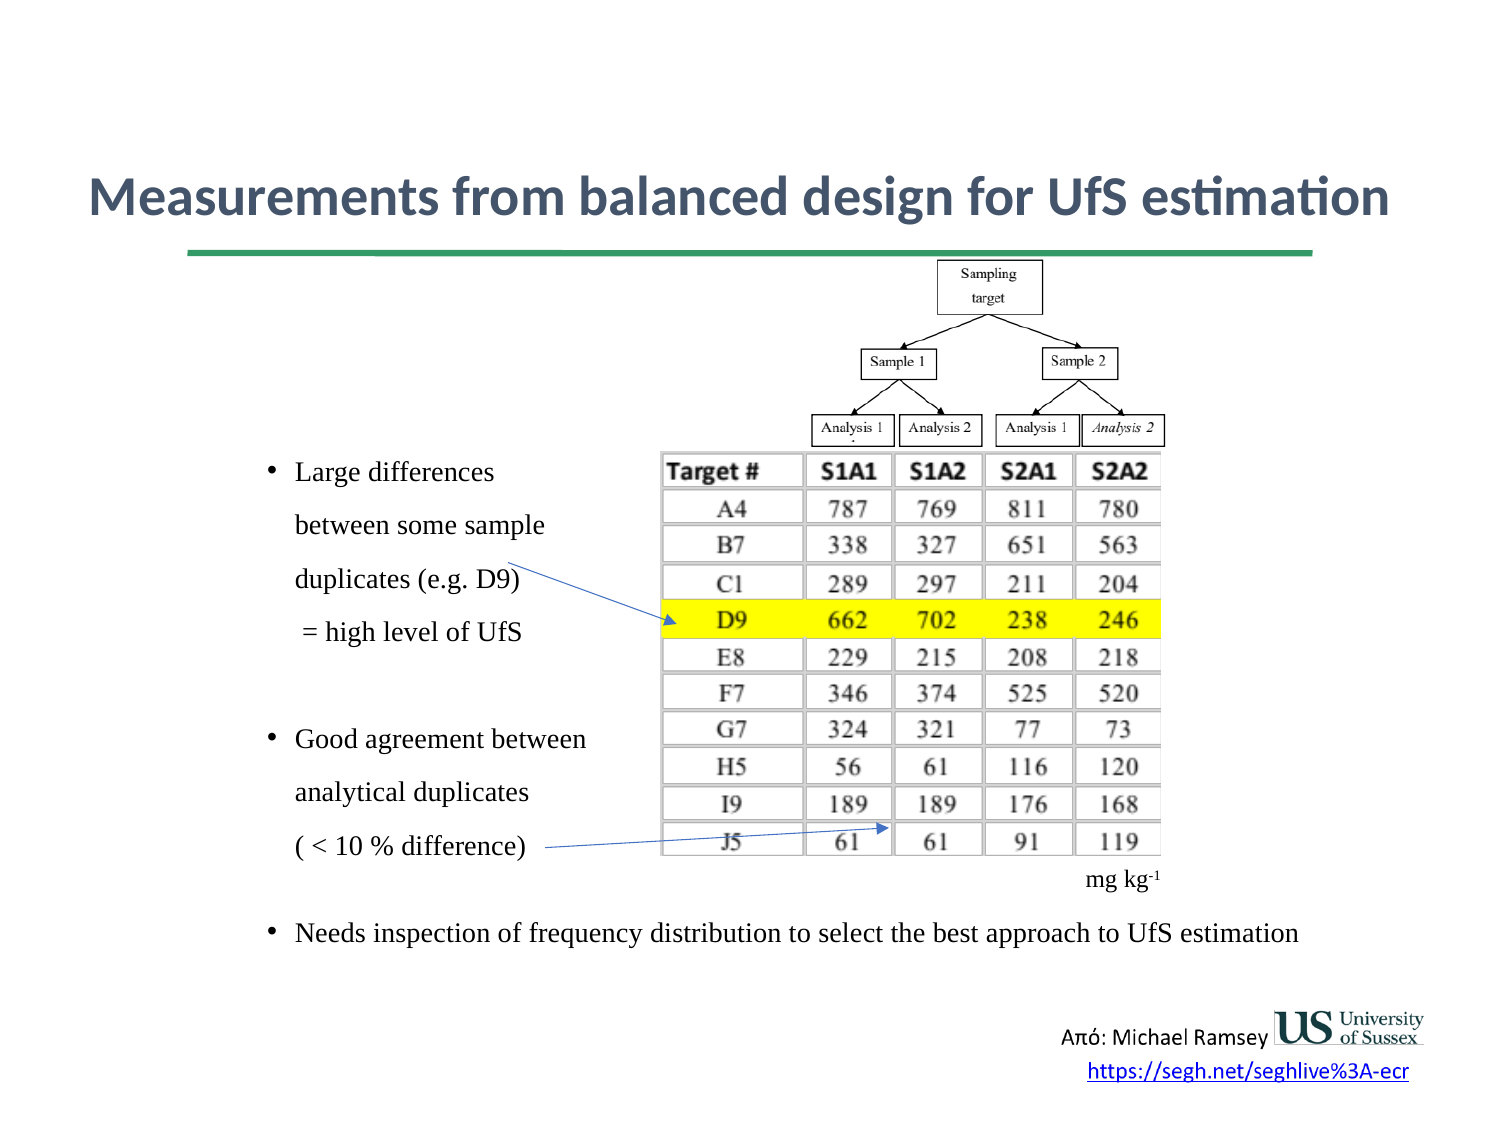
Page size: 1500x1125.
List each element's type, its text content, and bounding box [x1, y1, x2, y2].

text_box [507, 562, 677, 624]
picture [1046, 1010, 1432, 1099]
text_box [660, 451, 1161, 856]
text_box mg kg-1 [1070, 855, 1176, 901]
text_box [545, 827, 889, 848]
title Measurements from balanced design for UfS estimation [73, 136, 1500, 258]
list Large differences between some sample duplicates (e.g. D9) = high level of UfS Good agreement between analytical duplicates ( < 10 % difference) Needs inspection of frequency distribution to select the best approach to UfS estimation [252, 338, 1370, 958]
picture [810, 252, 1170, 452]
